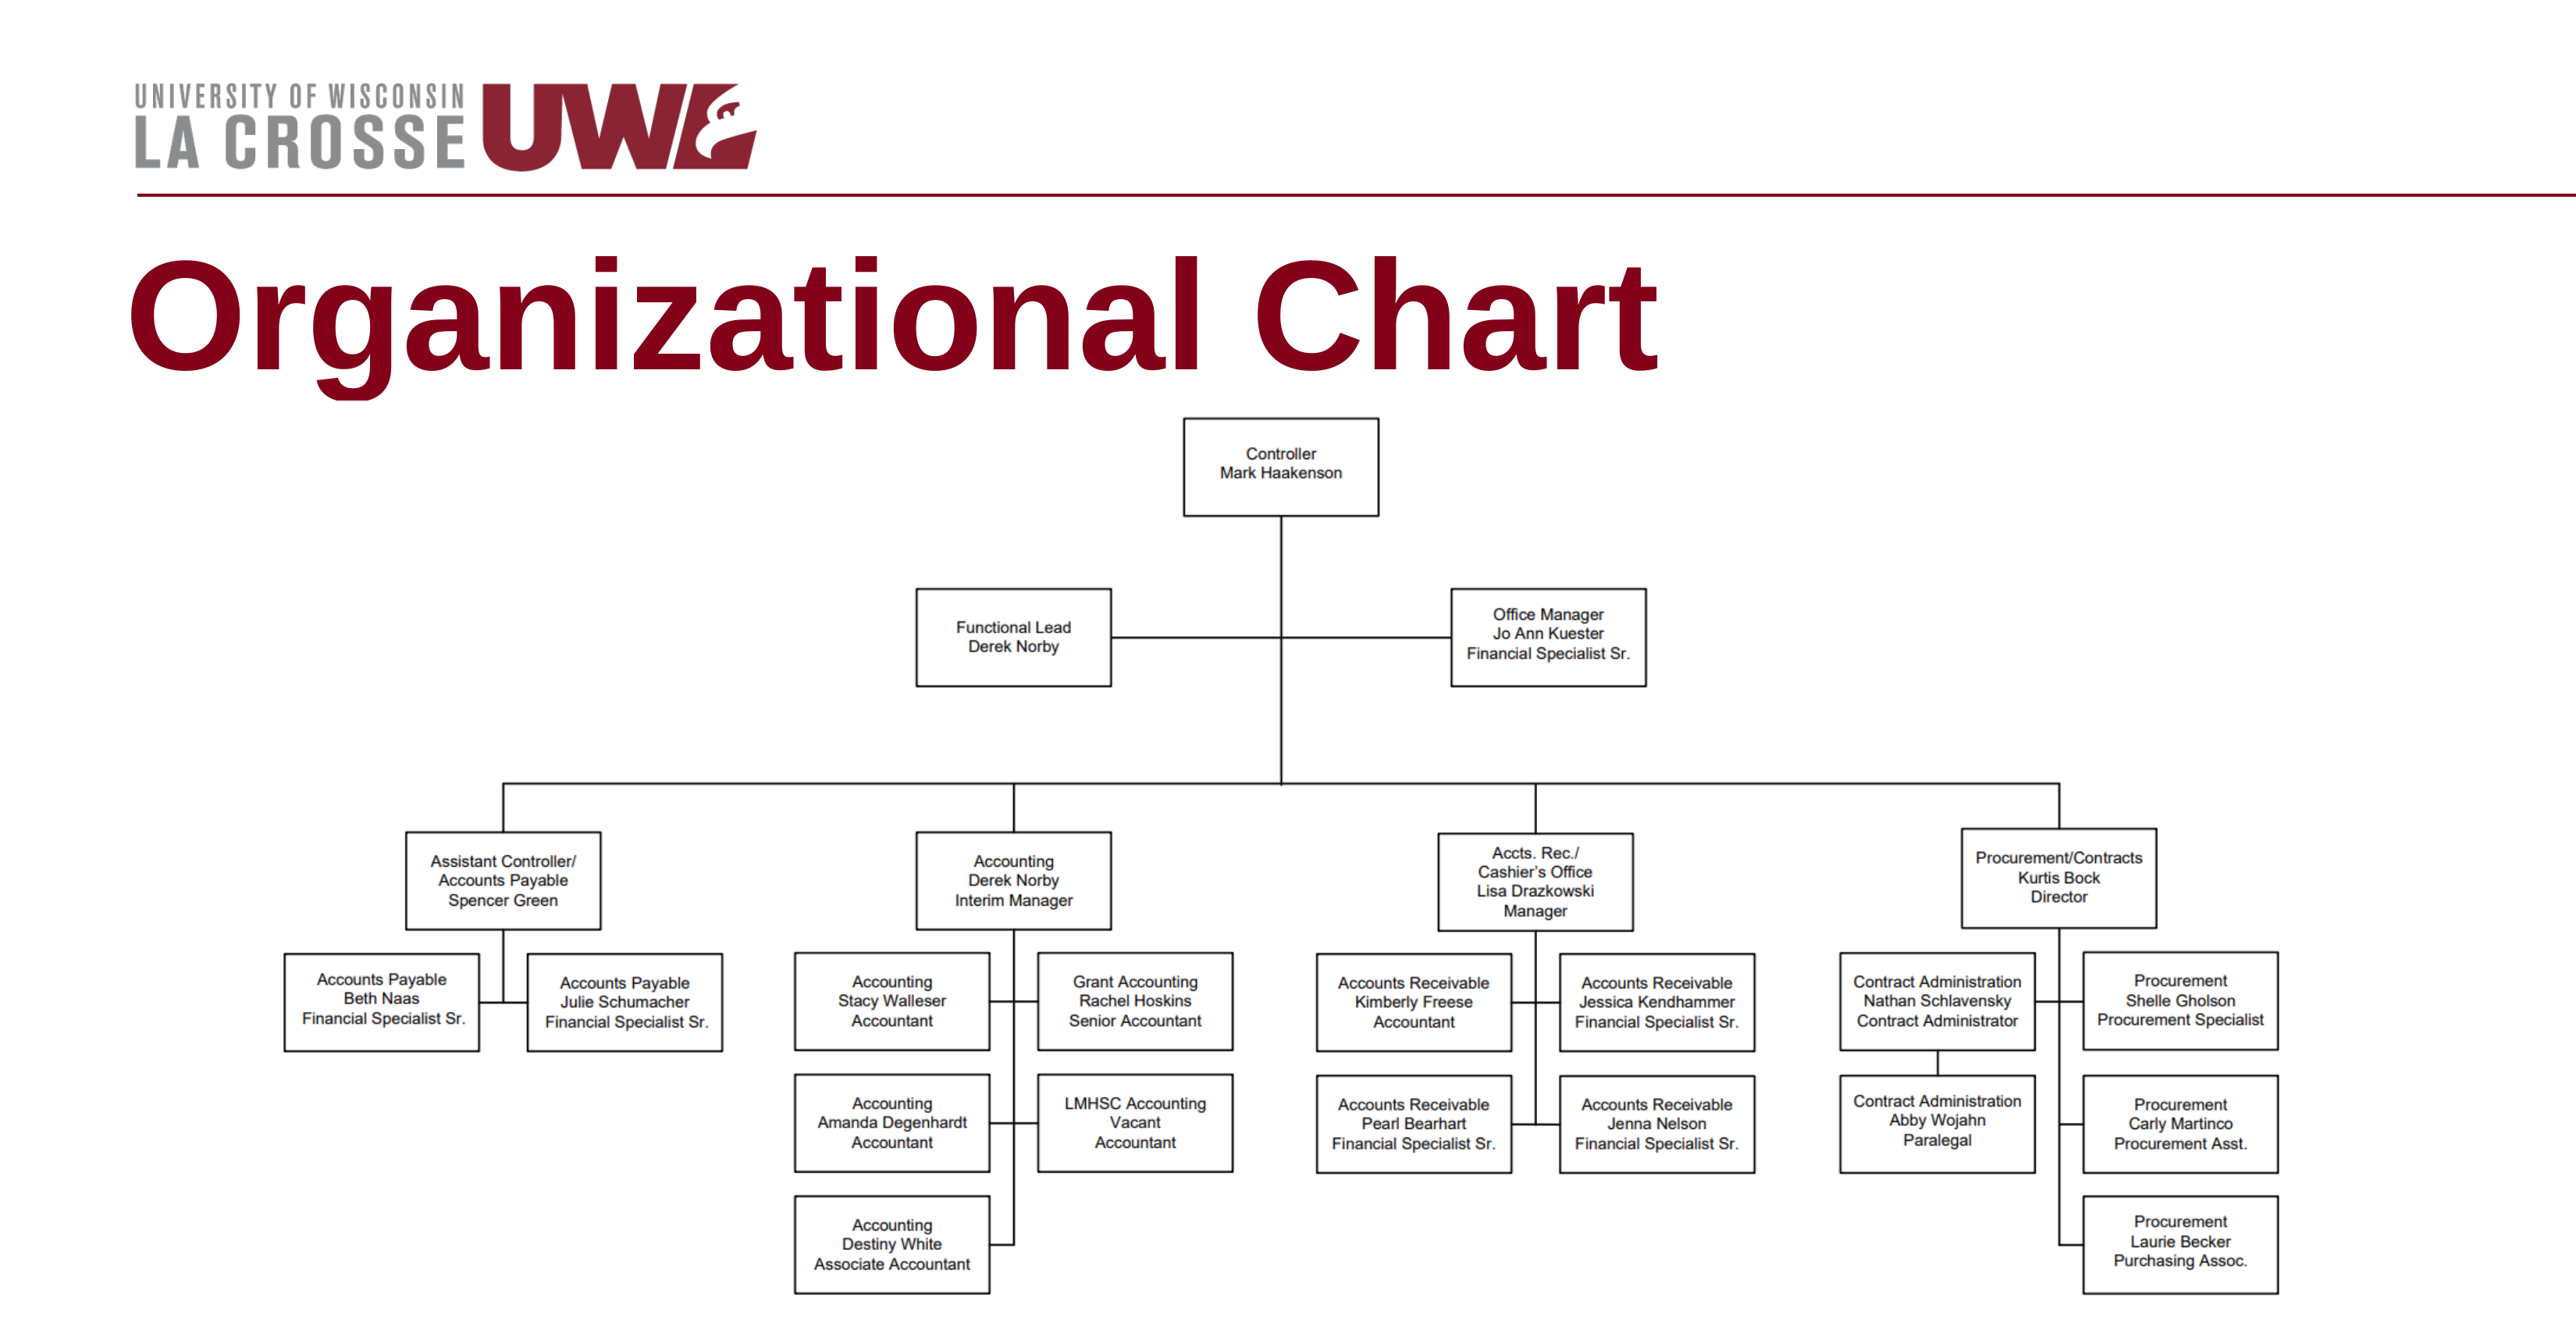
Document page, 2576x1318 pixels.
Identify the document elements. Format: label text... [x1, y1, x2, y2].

picture [126, 74, 762, 176]
picture [271, 401, 2293, 1318]
text_box Organizational Chart [113, 208, 2238, 1266]
